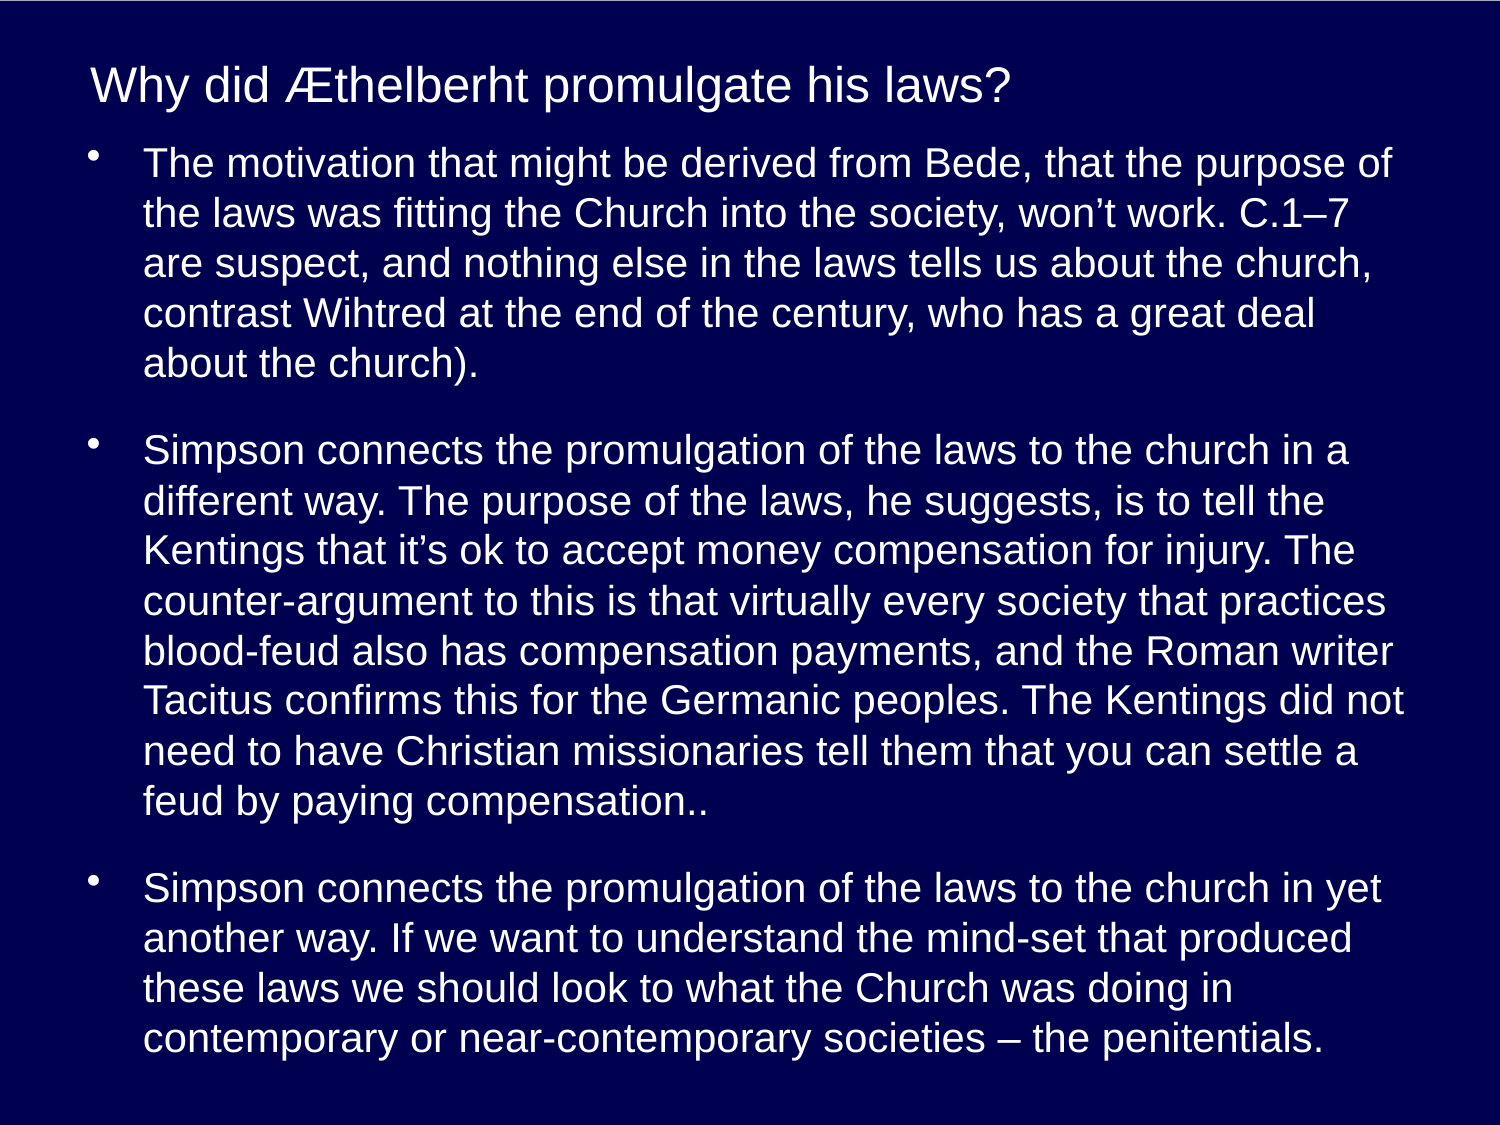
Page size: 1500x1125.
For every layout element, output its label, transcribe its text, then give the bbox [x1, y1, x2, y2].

list The motivation that might be derived from Bede, that the purpose of the laws was fitting the Church into the society, won’t work. C.1–7 are suspect, and nothing else in the laws tells us about the church, contrast Wihtred at the end of the century, who has a great deal about the church). Simpson connects the promulgation of the laws to the church in a different way. The purpose of the laws, he suggests, is to tell the Kentings that it’s ok to accept money compensation for injury. The counter-argument to this is that virtually every society that practices blood-feud also has compensation payments, and the Roman writer Tacitus confirms this for the Germanic peoples. The Kentings did not need to have Christian missionaries tell them that you can settle a feud by paying compensation.. Simpson connects the promulgation of the laws to the church in yet another way. If we want to understand the mind-set that produced these laws we should look to what the Church was doing in contemporary or near-contemporary societies – the penitentials. [71, 128, 1422, 1063]
title Why did Æthelberht promulgate his laws? [75, 45, 1425, 150]
